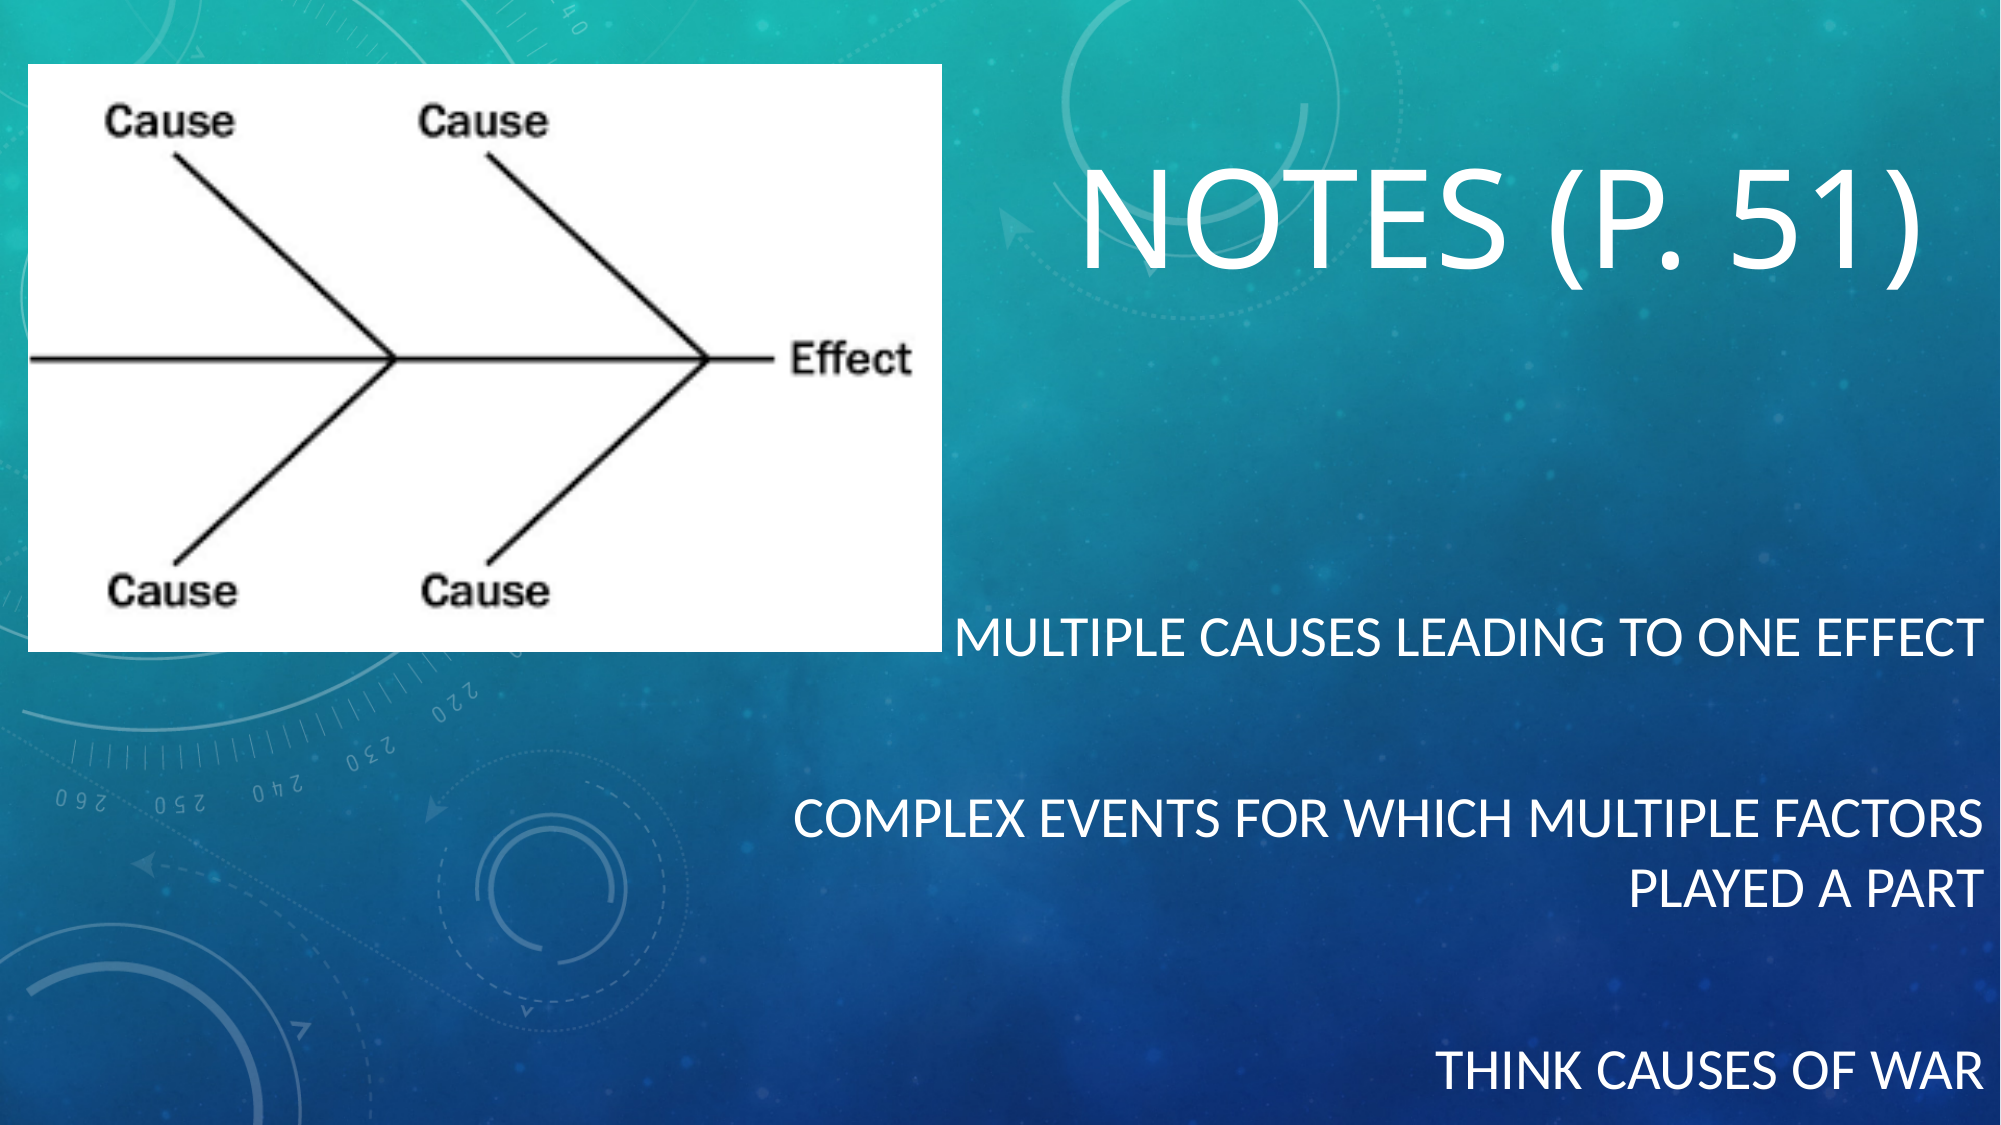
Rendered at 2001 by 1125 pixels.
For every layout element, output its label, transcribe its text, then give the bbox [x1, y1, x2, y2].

picture [0, 0, 2001, 1125]
title Notes (p. 51) [758, 0, 1940, 304]
subtitle Multiple causes leading to one effect Complex events for which multiple factors played a part Think causes of war [678, 590, 2000, 1100]
